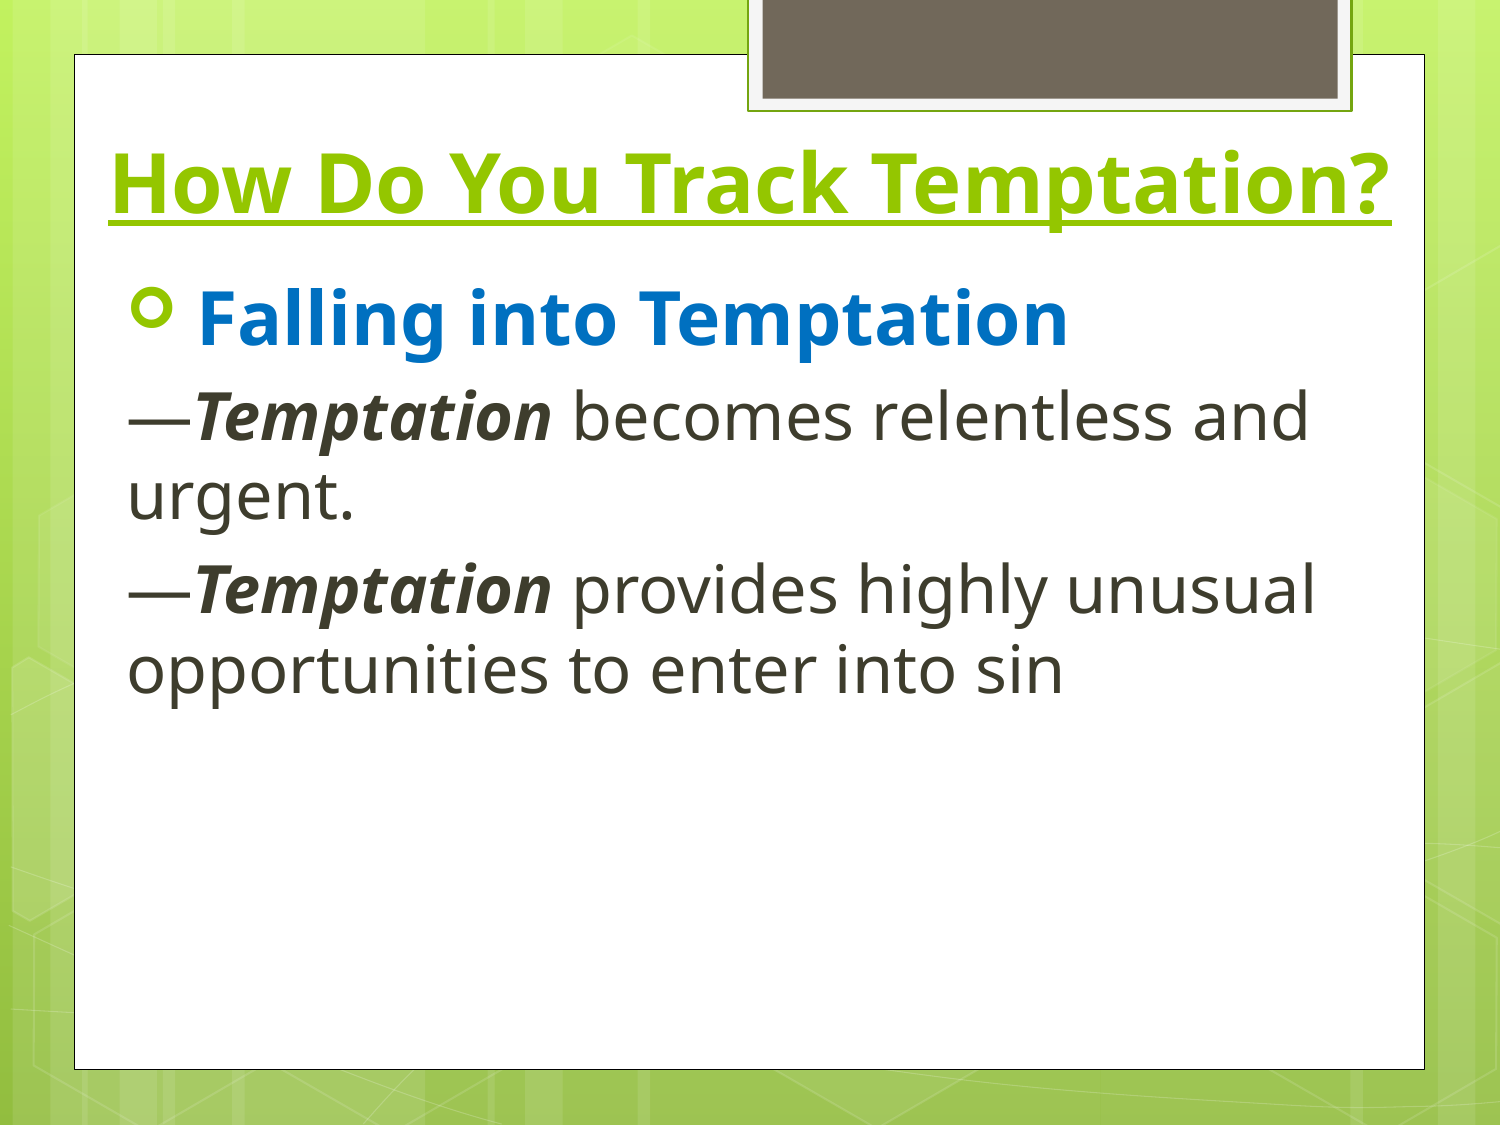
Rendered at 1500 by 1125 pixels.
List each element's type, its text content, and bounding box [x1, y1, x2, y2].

title How Do You Track Temptation? [87, 50, 1413, 238]
list Falling into Temptation —Temptation becomes relentless and urgent. —Temptation provides highly unusual opportunities to enter into sin [99, 262, 1400, 1063]
